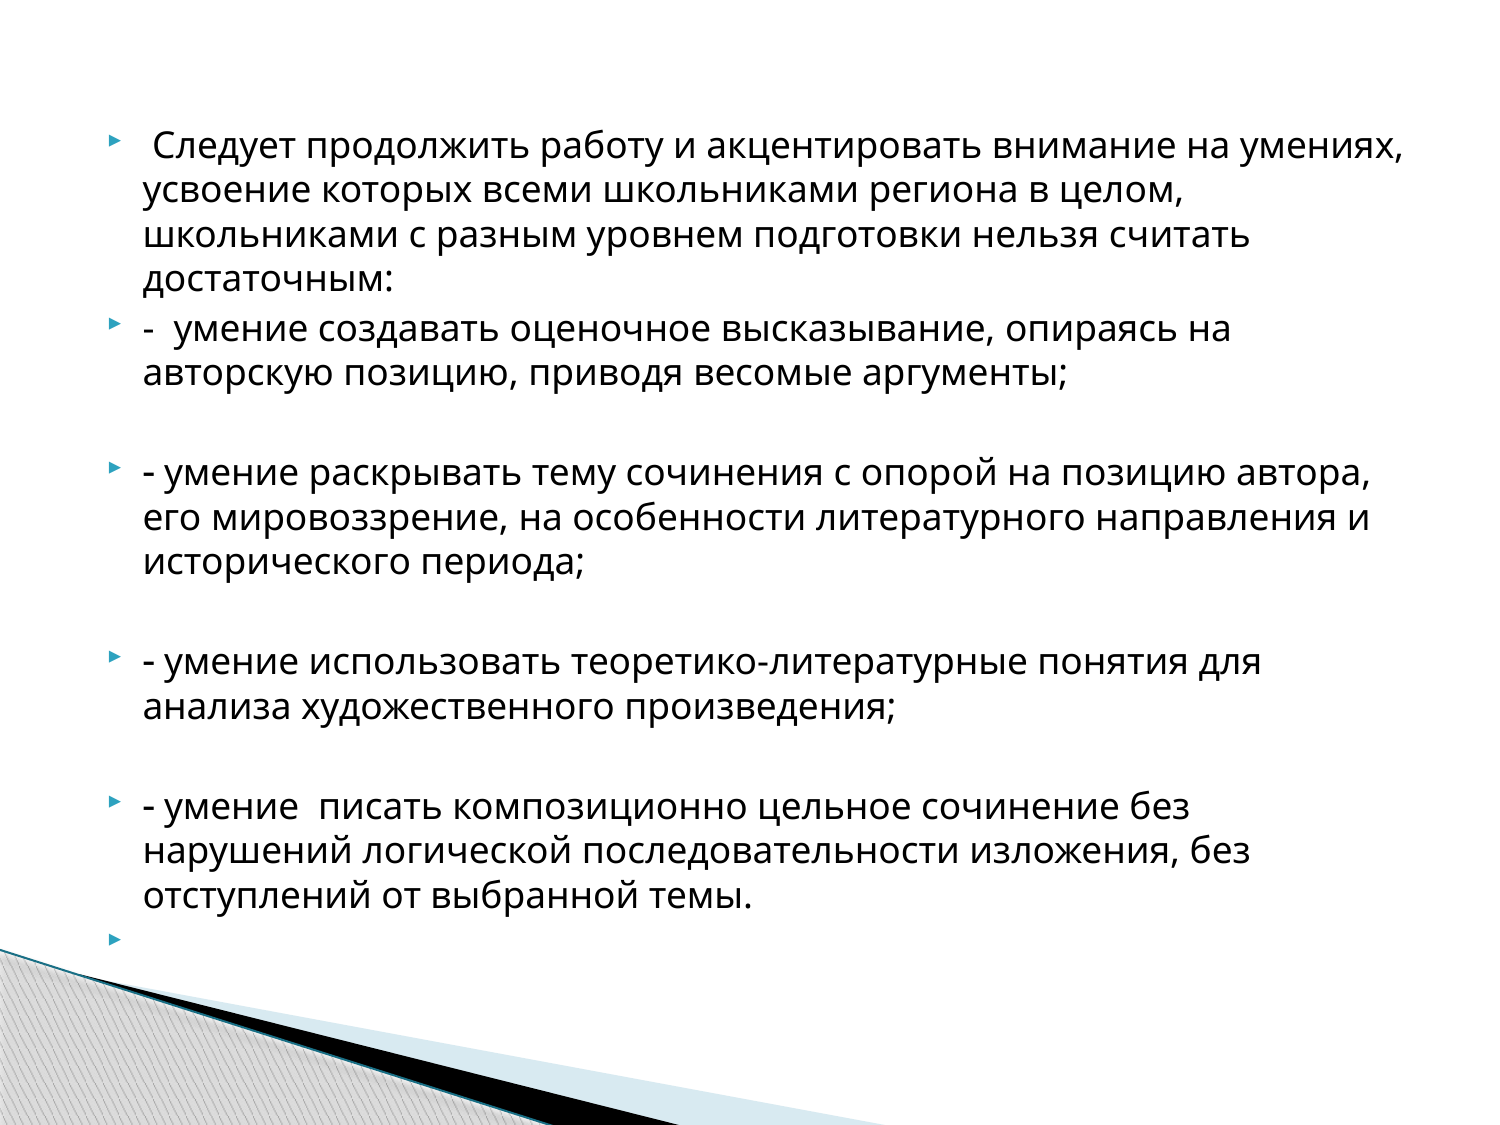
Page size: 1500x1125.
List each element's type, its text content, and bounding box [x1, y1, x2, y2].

list Следует продолжить работу и акцентировать внимание на умениях, усвоение которых всеми школьниками региона в целом, школьниками с разным уровнем подготовки нельзя считать достаточным: - умение создавать оценочное высказывание, опираясь на авторскую позицию, приводя весомые аргументы;  умение раскрывать тему сочинения с опорой на позицию автора, его мировоззрение, на особенности литературного направления и исторического периода;  умение использовать теоретико-литературные понятия для анализа художественного произведения;  умение писать композиционно цельное сочинение без нарушений логической последовательности изложения, без отступлений от выбранной темы. [76, 113, 1425, 986]
